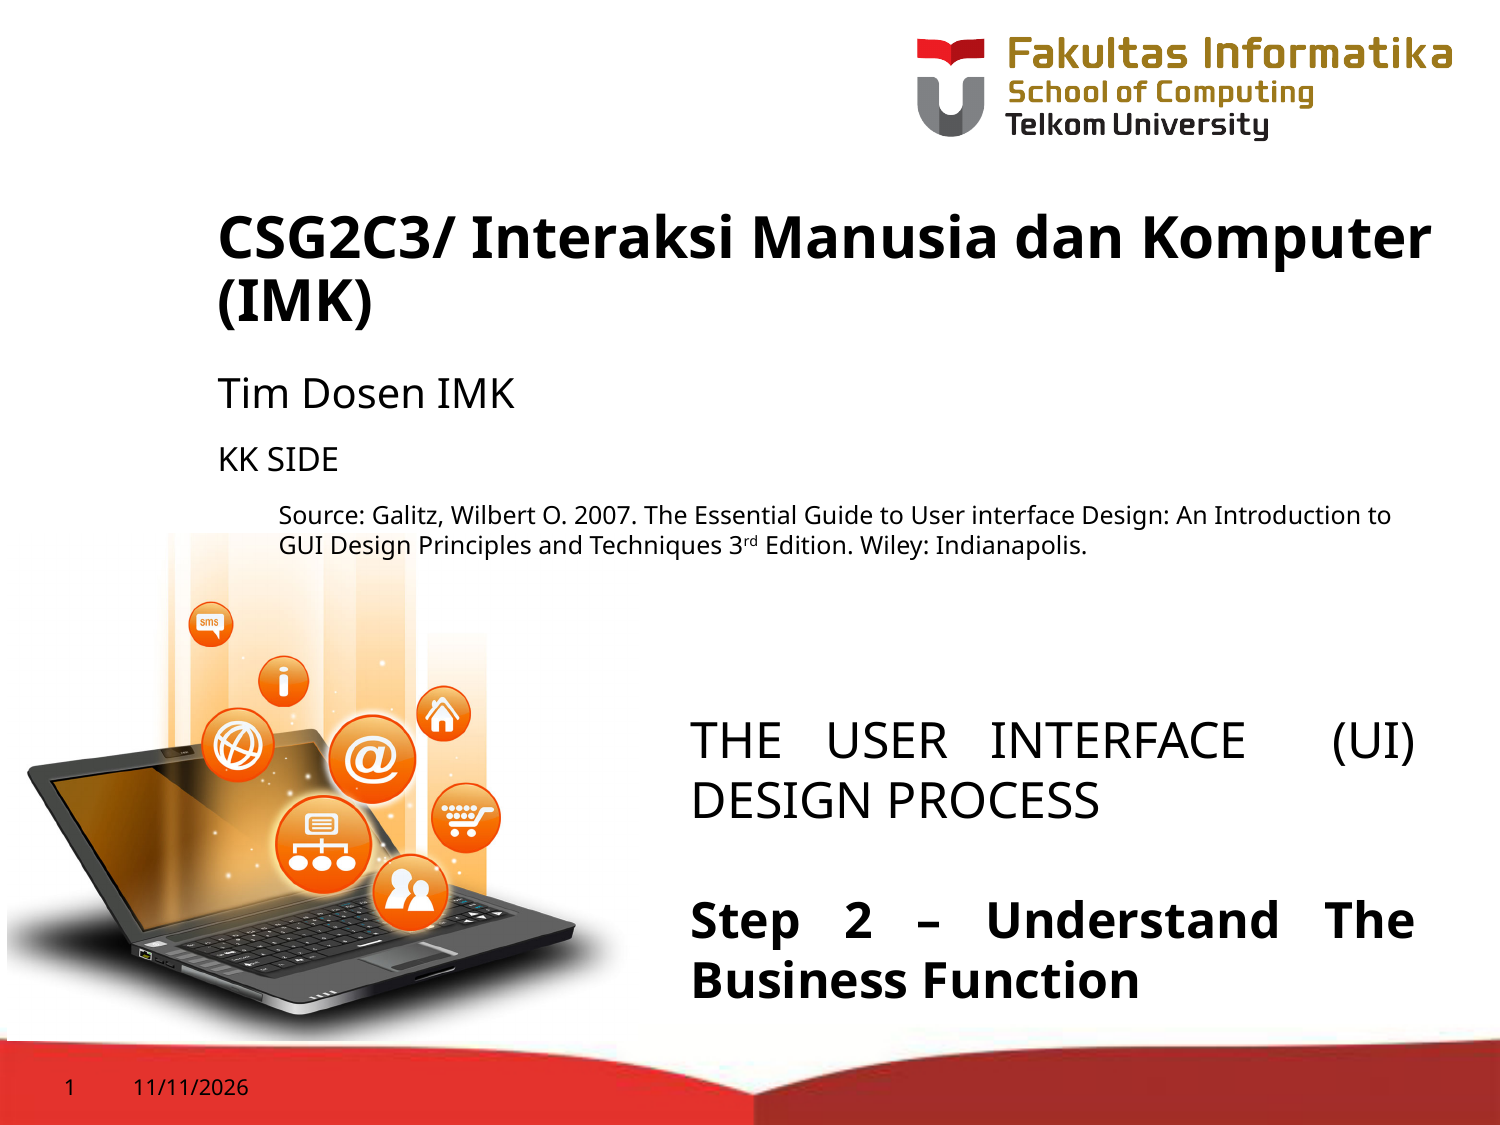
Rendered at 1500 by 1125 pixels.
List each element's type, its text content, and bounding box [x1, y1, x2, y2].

picture [916, 35, 1453, 142]
text_box Source: Galitz, Wilbert O. 2007. The Essential Guide to User interface Design: An Introduction to GUI Design Principles and Techniques 3rd Edition. Wiley: Indianapolis. [263, 492, 1416, 567]
slide_number 1 [63, 1058, 123, 1119]
title CSG2C3/ Interaksi Manusia dan Komputer (IMK) [202, 208, 1500, 334]
picture [0, 533, 1500, 1125]
subtitle Tim Dosen IMK [202, 365, 1500, 430]
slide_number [132, 1058, 403, 1119]
text_box THE USER INTERFACE (UI) DESIGN PROCESS Step 2 – Understand The Business Function [676, 700, 1431, 1016]
list KK SIDE [202, 430, 1500, 493]
